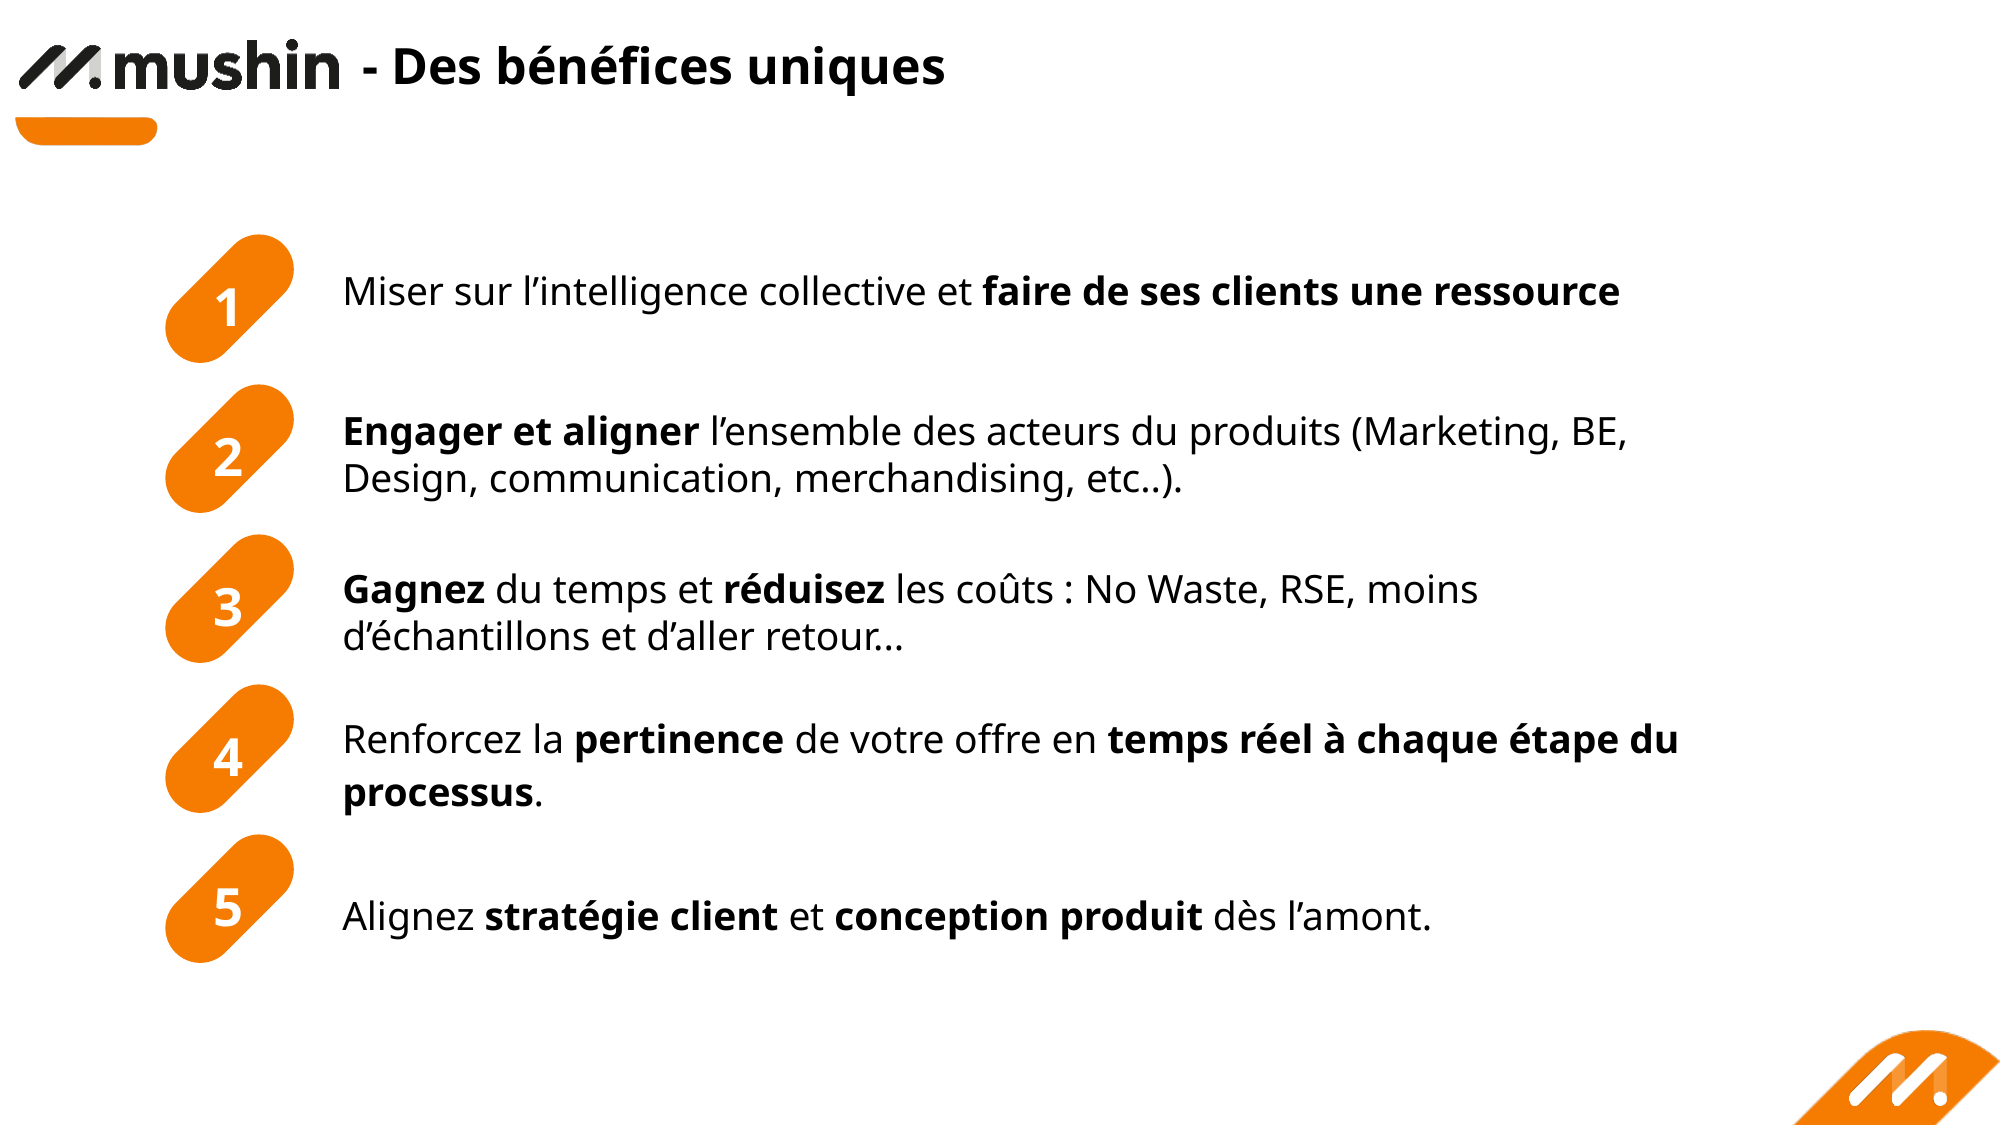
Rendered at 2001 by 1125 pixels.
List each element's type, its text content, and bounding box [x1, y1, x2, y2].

text_box Miser sur l’intelligence collective et faire de ses clients une ressource [322, 248, 1782, 332]
title - Des bénéfices uniques [354, 10, 1725, 127]
text_box Gagnez du temps et réduisez les coûts : No Waste, RSE, moins d’échantillons et d’aller retour... [322, 569, 1739, 653]
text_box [150, 519, 309, 669]
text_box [150, 219, 309, 369]
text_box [150, 819, 309, 978]
picture [1775, 1030, 2000, 1125]
text_box Renforcez la pertinence de votre offre en temps réel à chaque étape du processus. [322, 719, 1739, 803]
text_box Alignez stratégie client et conception produit dès l’amont. [322, 869, 1782, 953]
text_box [150, 669, 309, 819]
picture [10, 39, 340, 202]
text_box Engager et aligner l’ensemble des acteurs du produits (Marketing, BE, Design, communication, merchandising, etc..). [322, 411, 1739, 496]
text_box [150, 369, 309, 519]
